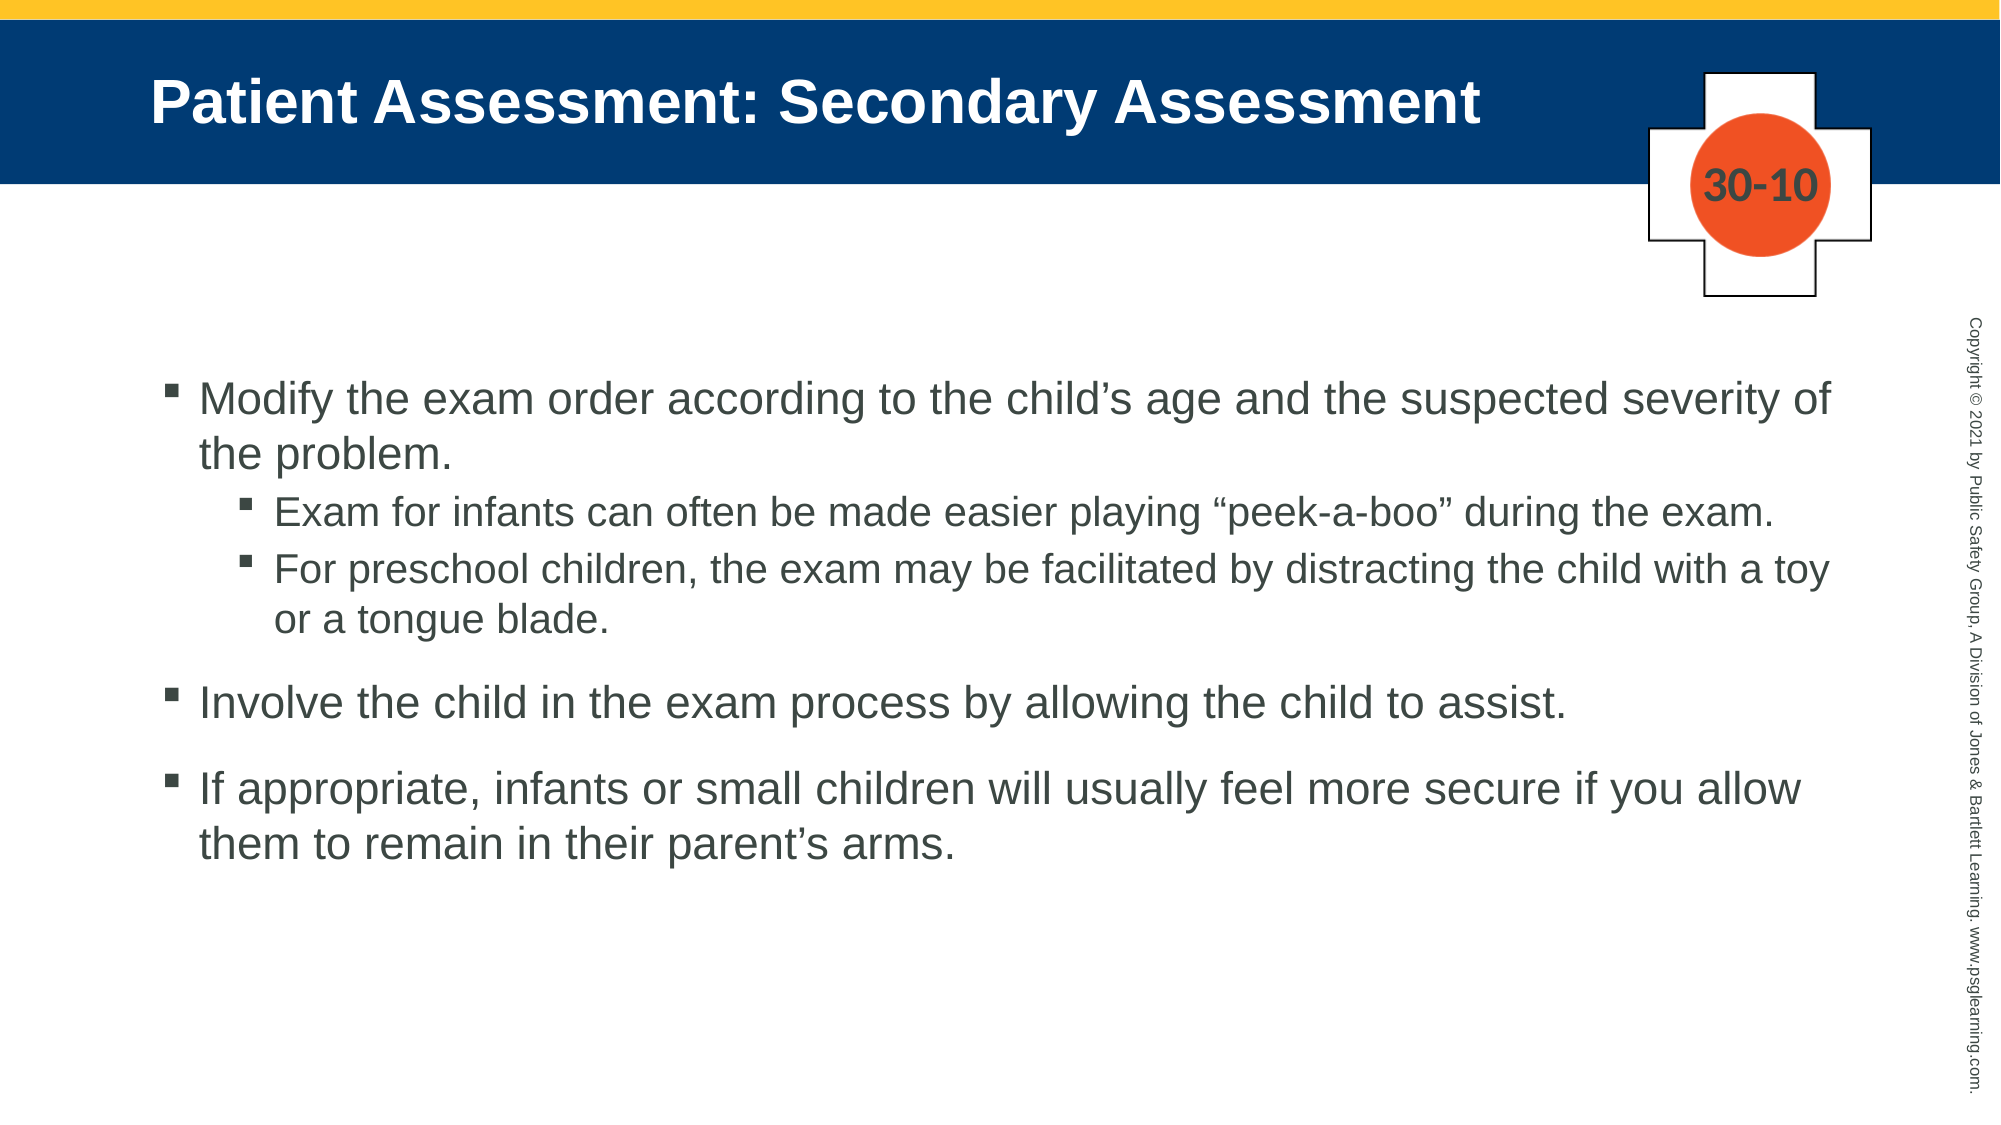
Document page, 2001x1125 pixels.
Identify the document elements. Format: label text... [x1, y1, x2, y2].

title Patient Assessment: Secondary Assessment [0, 19, 2000, 185]
picture [1648, 72, 1872, 297]
list Modify the exam order according to the child’s age and the suspected severity of the problem. Exam for infants can often be made easier playing “peek-a-boo” during the exam. For preschool children, the exam may be facilitated by distracting the child with a toy or a tongue blade. Involve the child in the exam process by allowing the child to assist. If appropriate, infants or small children will usually feel more secure if you allow them to remain in their parent’s arms. [146, 361, 1859, 1016]
